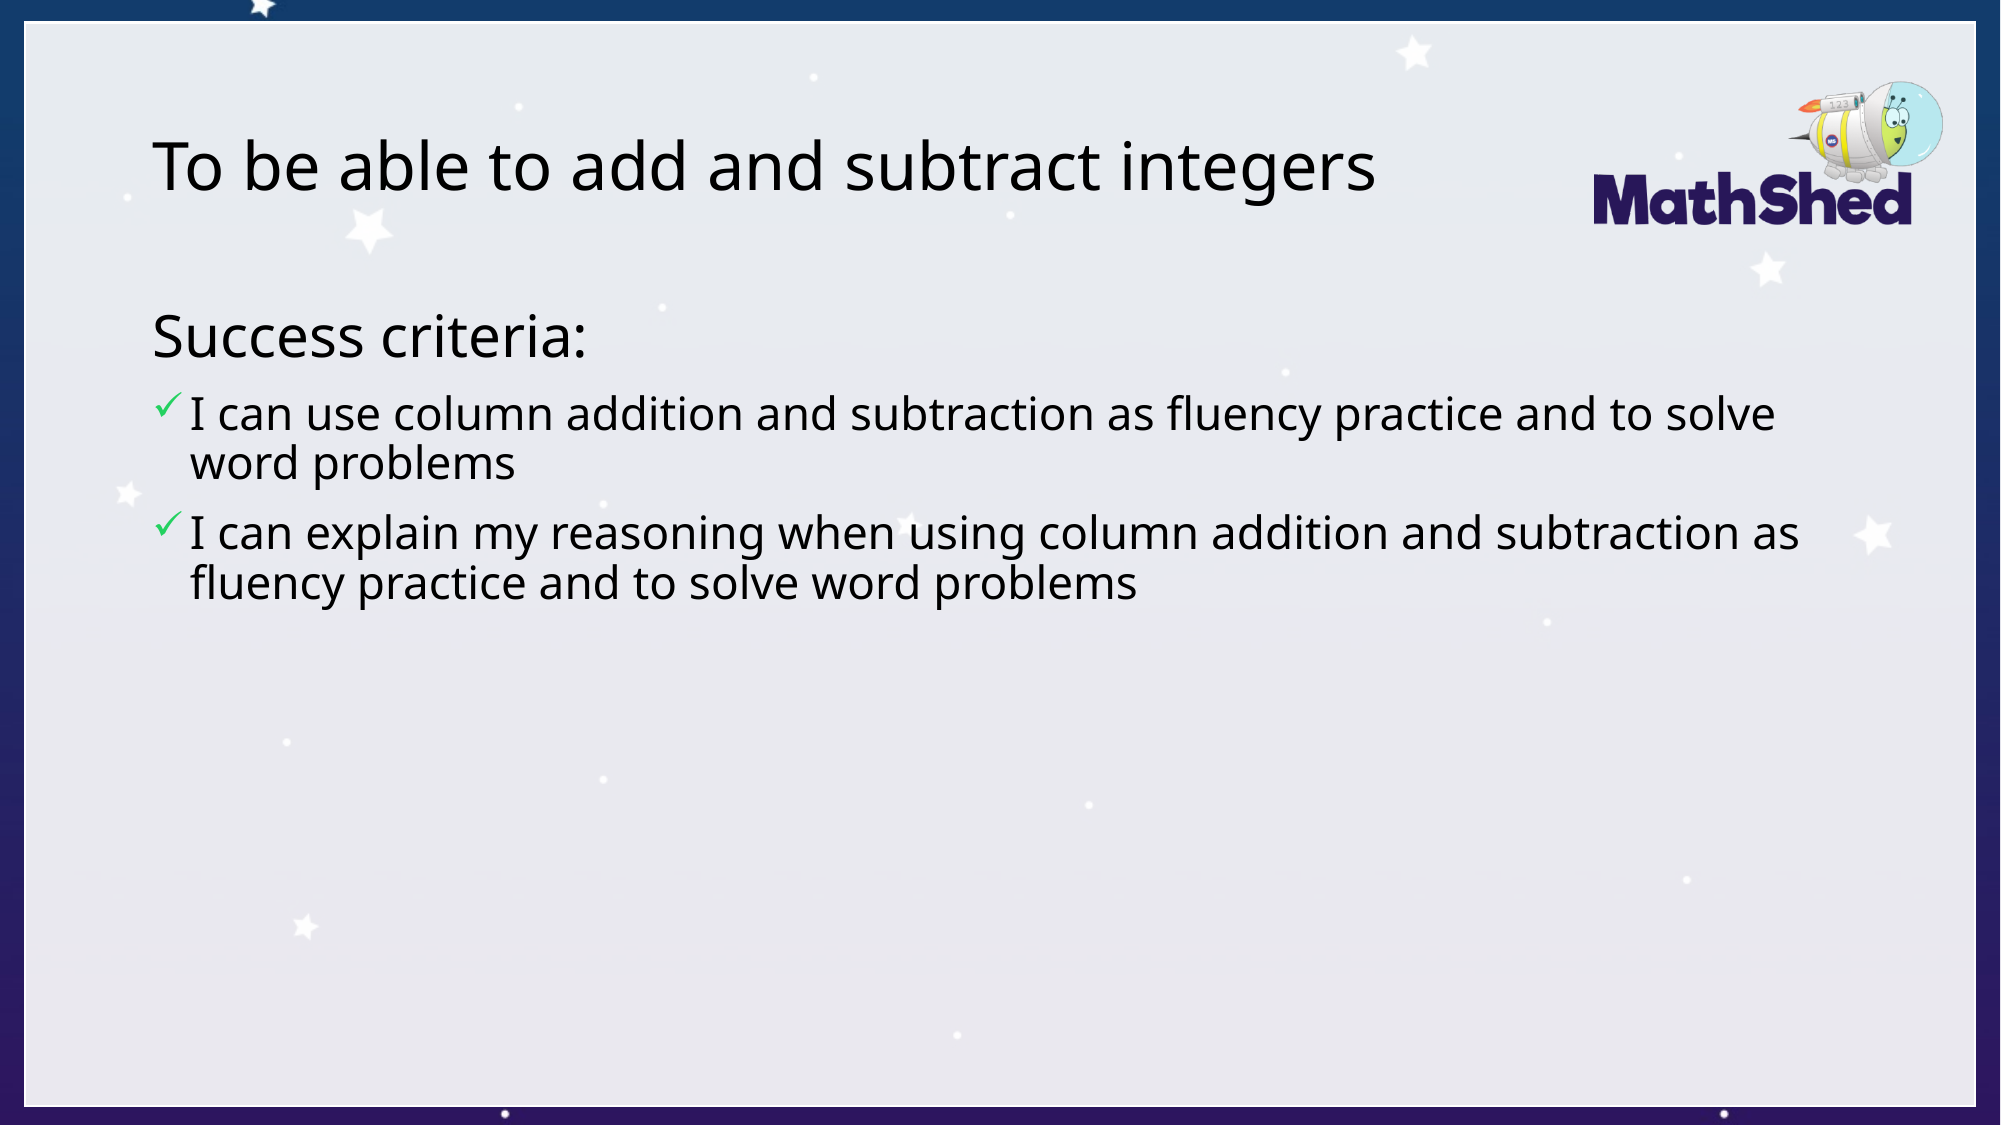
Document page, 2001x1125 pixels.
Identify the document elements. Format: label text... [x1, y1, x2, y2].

list Success criteria: I can use column addition and subtraction as fluency practice and to solve word problems I can explain my reasoning when using column addition and subtraction as fluency practice and to solve word problems [137, 299, 1863, 1014]
picture [0, 0, 2001, 1125]
title To be able to add and subtract integers [137, 59, 1578, 278]
